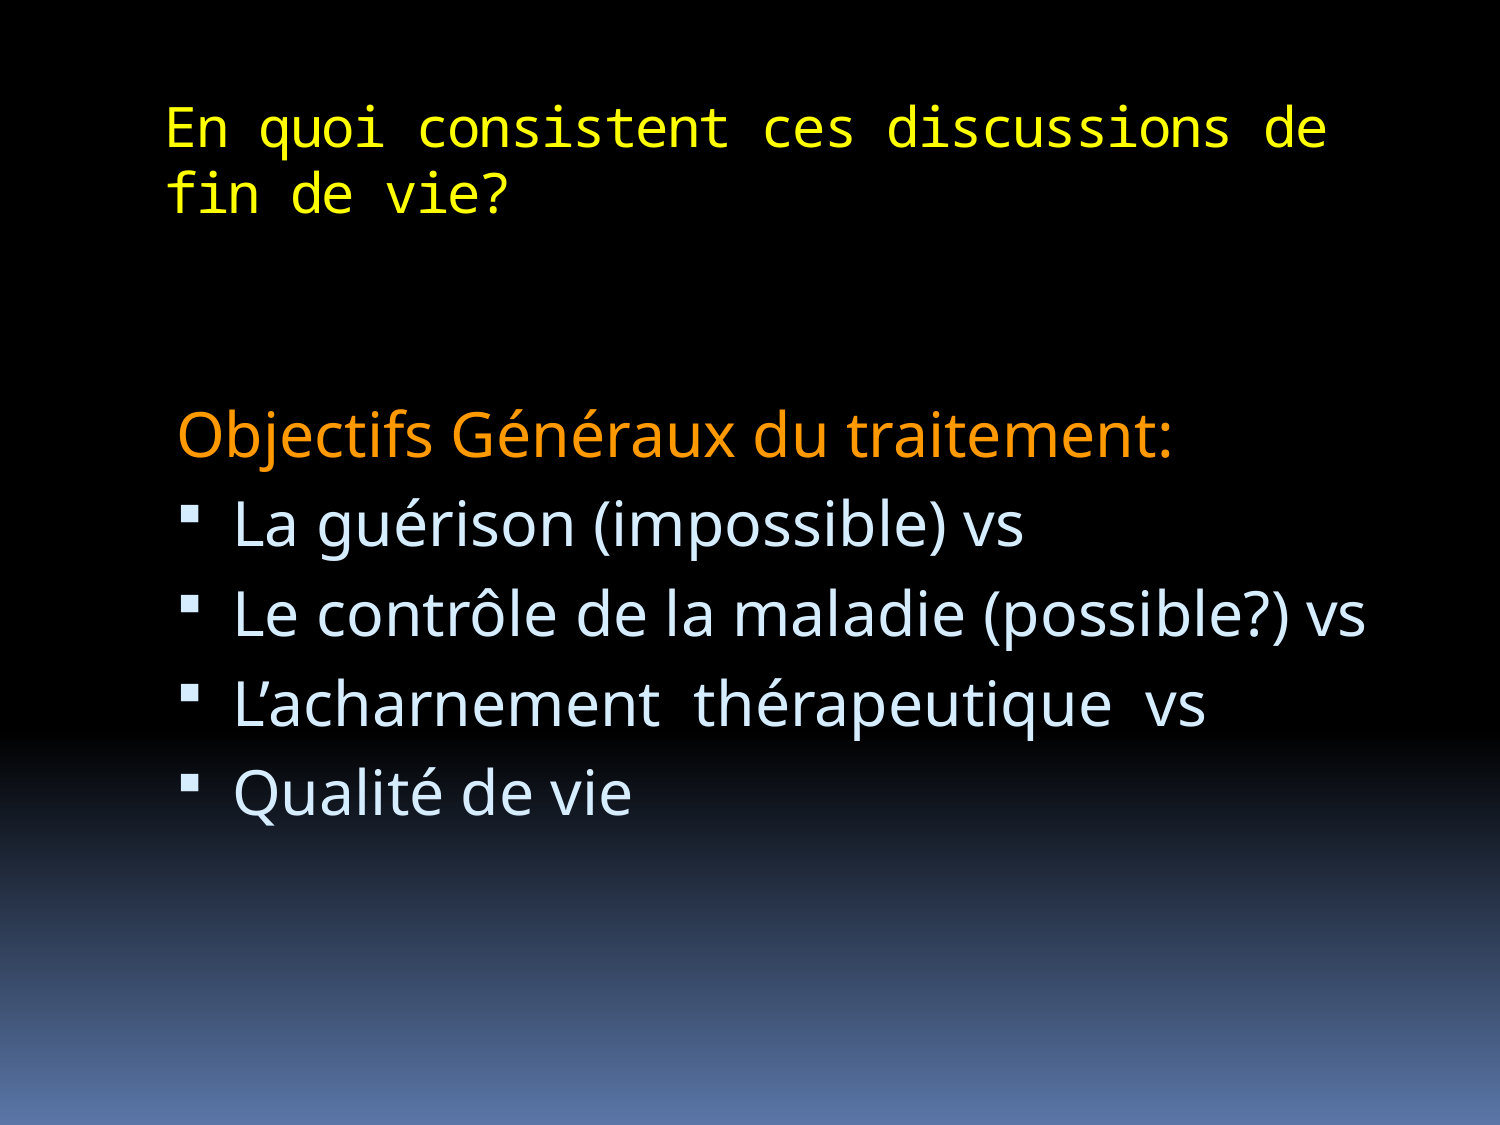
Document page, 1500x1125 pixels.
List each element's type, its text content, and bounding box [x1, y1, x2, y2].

title En quoi consistent ces discussions de fin de vie? [150, 83, 1425, 234]
list Objectifs Généraux du traitement: La guérison (impossible) vs Le contrôle de la maladie (possible?) vs L’acharnement thérapeutique vs Qualité de vie [150, 387, 1425, 1043]
